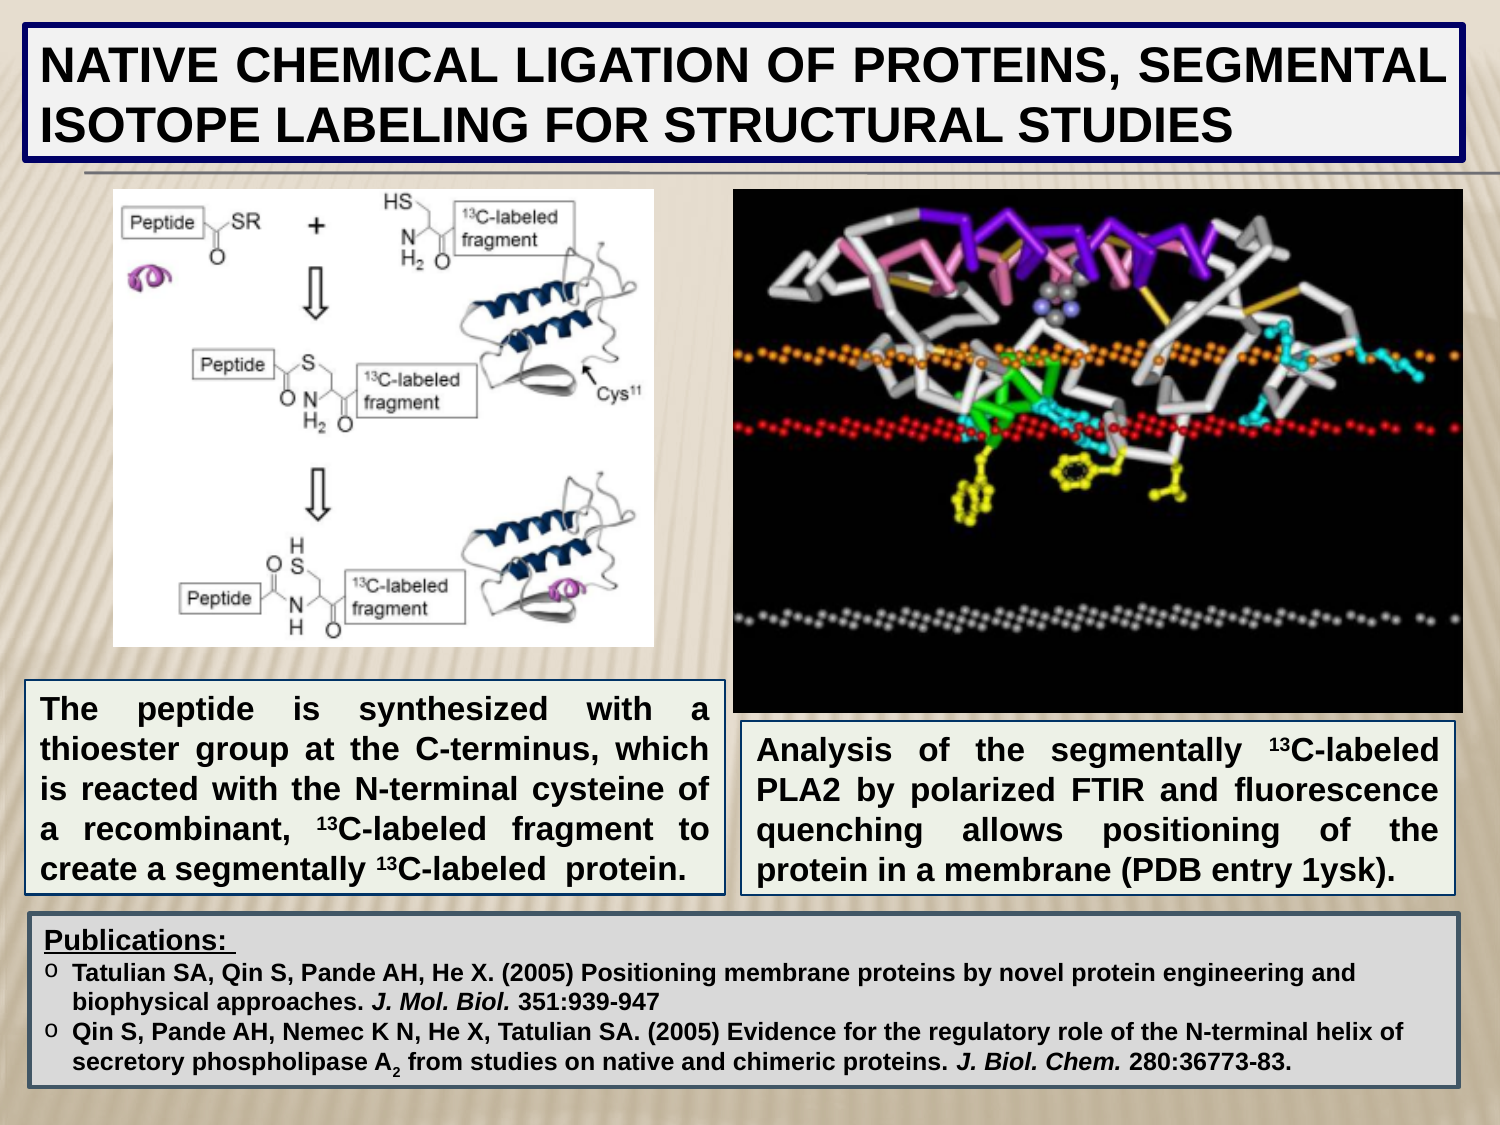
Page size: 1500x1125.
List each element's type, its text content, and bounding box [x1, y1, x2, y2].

picture [733, 189, 1463, 713]
text_box Analysis of the segmentally 13C-labeled PLA2 by polarized FTIR and fluorescence quenching allows positioning of the protein in a membrane (PDB entry 1ysk). [741, 721, 1455, 895]
text_box NATIVE CHEMICAL LIGATION OF PROTEINS, SEGMENTAL ISOTOPE LABELING FOR STRUCTURAL STUDIES [24, 24, 1463, 160]
text_box Publications: Tatulian SA, Qin S, Pande AH, He X. (2005) Positioning membrane proteins by novel protein engineering and biophysical approaches. J. Mol. Biol. 351:939-947 Qin S, Pande AH, Nemec K N, He X, Tatulian SA. (2005) Evidence for the regulatory role of the N-terminal helix of secretory phospholipase A2 from studies on native and chimeric proteins. J. Biol. Chem. 280:36773-83. [29, 913, 1459, 1088]
picture [113, 189, 654, 647]
text_box The peptide is synthesized with a thioester group at the C-terminus, which is reacted with the N-terminal cysteine of a recombinant, 13C-labeled fragment to create a segmentally 13C-labeled protein. [24, 680, 725, 895]
